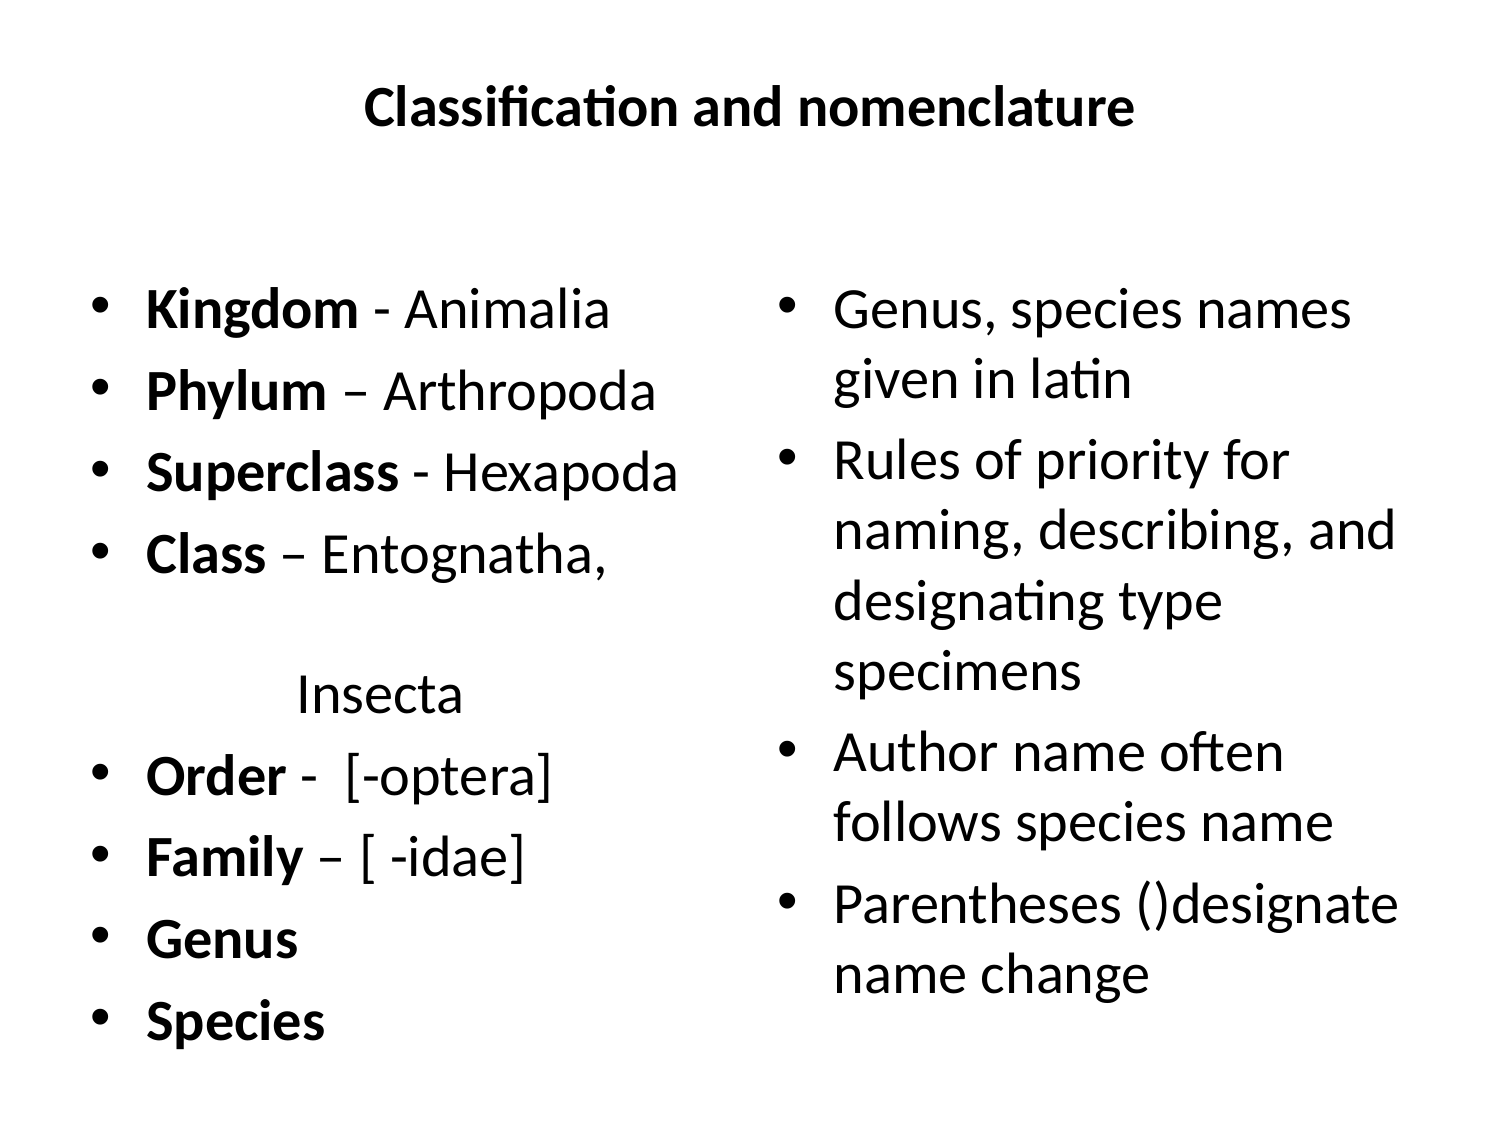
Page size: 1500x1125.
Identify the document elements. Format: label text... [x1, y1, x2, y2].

list Kingdom - Animalia Phylum – Arthropoda Superclass - Hexapoda Class – Entognatha, Insecta Order - [-optera] Family – [ -idae] Genus Species [74, 262, 738, 1006]
title Classification and nomenclature [74, 44, 1426, 162]
list Genus, species names given in latin Rules of priority for naming, describing, and designating type specimens Author name often follows species name Parentheses ()designate name change [762, 262, 1426, 1006]
